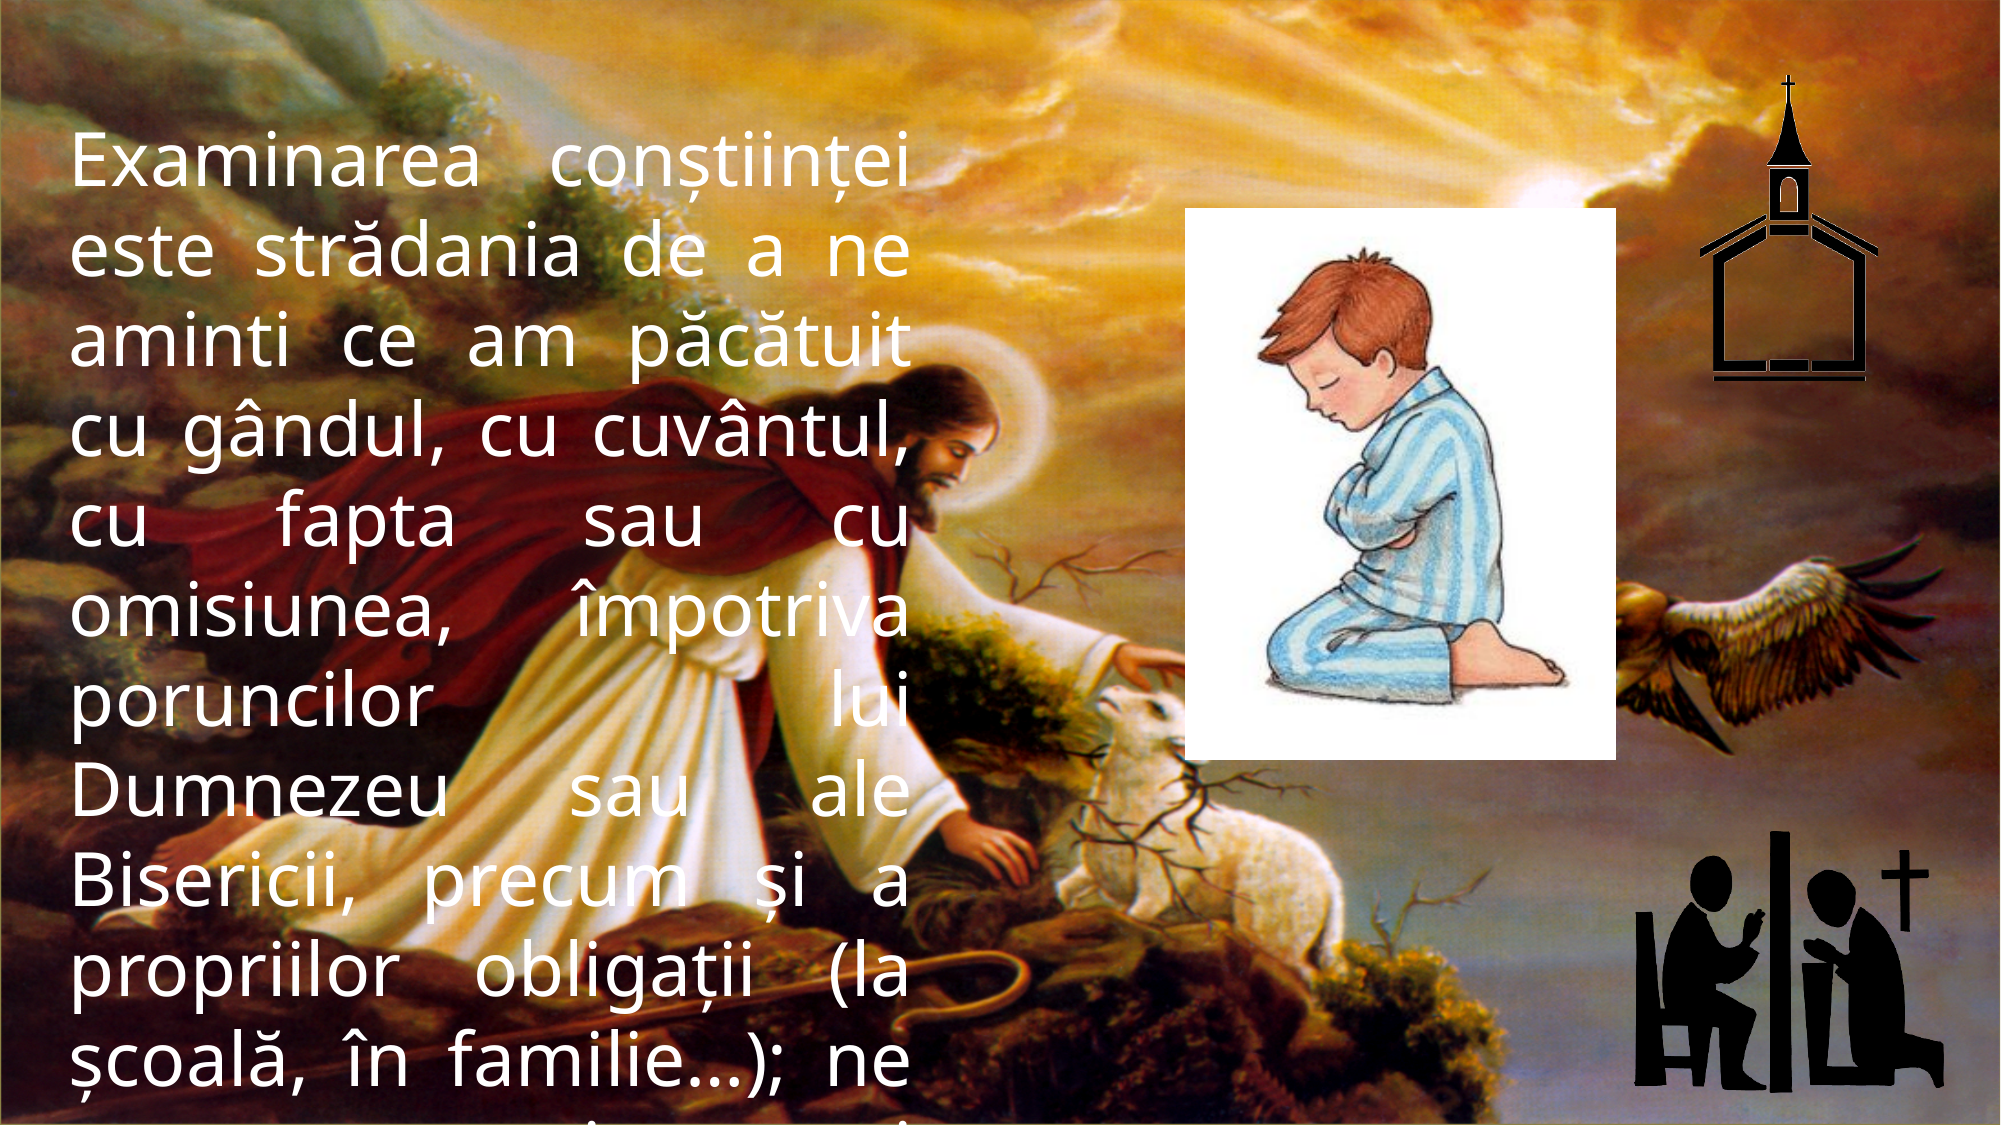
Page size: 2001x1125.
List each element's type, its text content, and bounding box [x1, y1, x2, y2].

picture [0, 0, 2001, 1125]
text_box Examinarea conştiinţei este strădania de a ne aminti ce am păcătuit cu gândul, cu cuvântul, cu fapta sau cu omisiunea, împotriva poruncilor lui Dumnezeu sau ale Bisericii, precum şi a propriilor obligaţii (la şcoală, în familie…); ne vom examina şi obiceiurile rele şi ocaziile care ne duc la păcat. [54, 104, 928, 1125]
